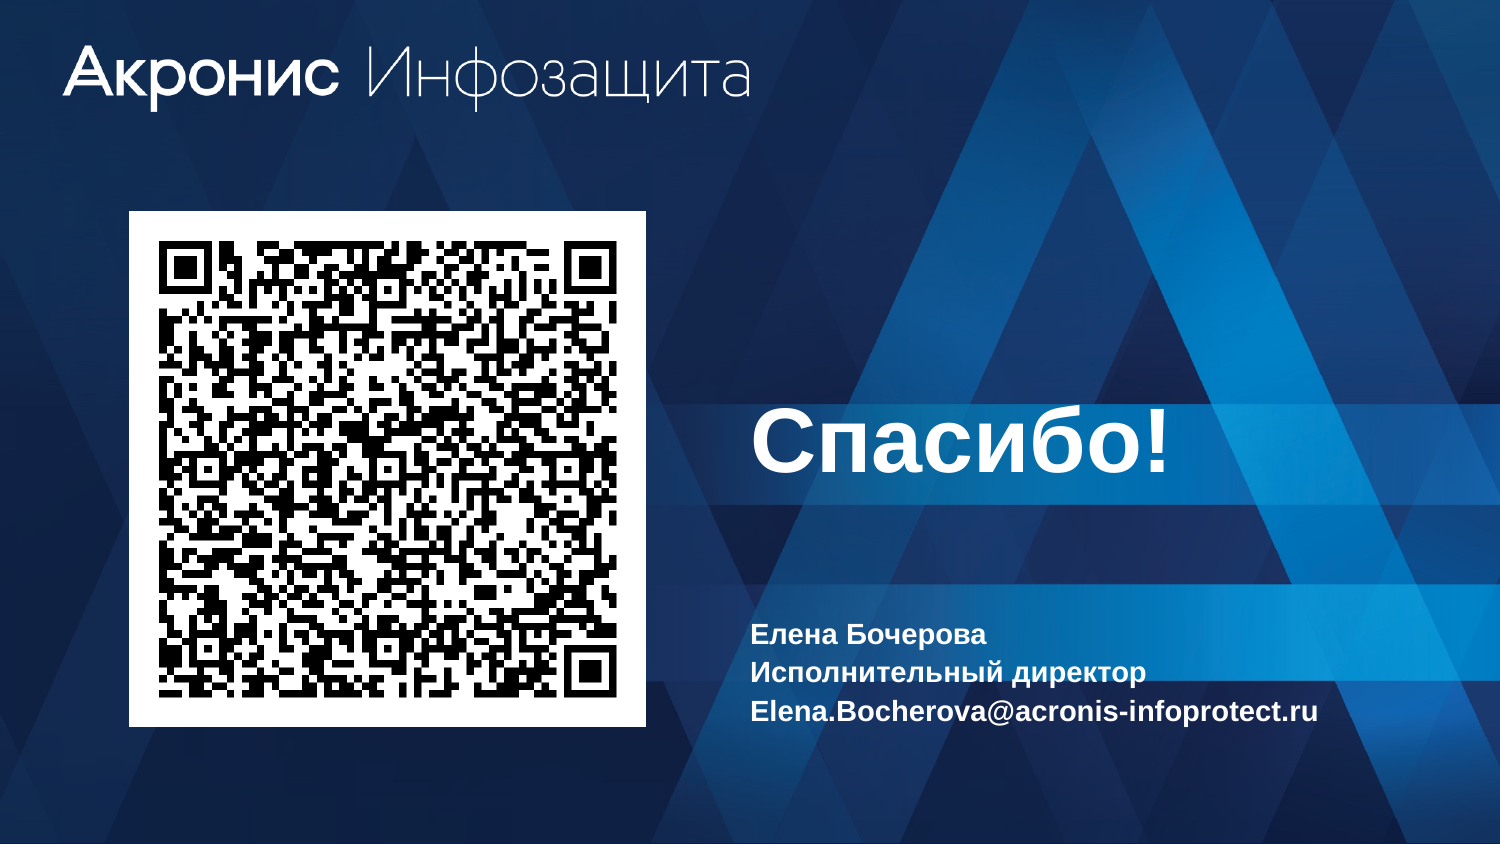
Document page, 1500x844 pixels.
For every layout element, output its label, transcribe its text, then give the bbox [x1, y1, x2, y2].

picture [0, 0, 1500, 844]
title Спасибо! Елена Бочерова Исполнительный директор Elena.Bocherova@acronis-infoprotect.ru [750, 500, 1430, 728]
